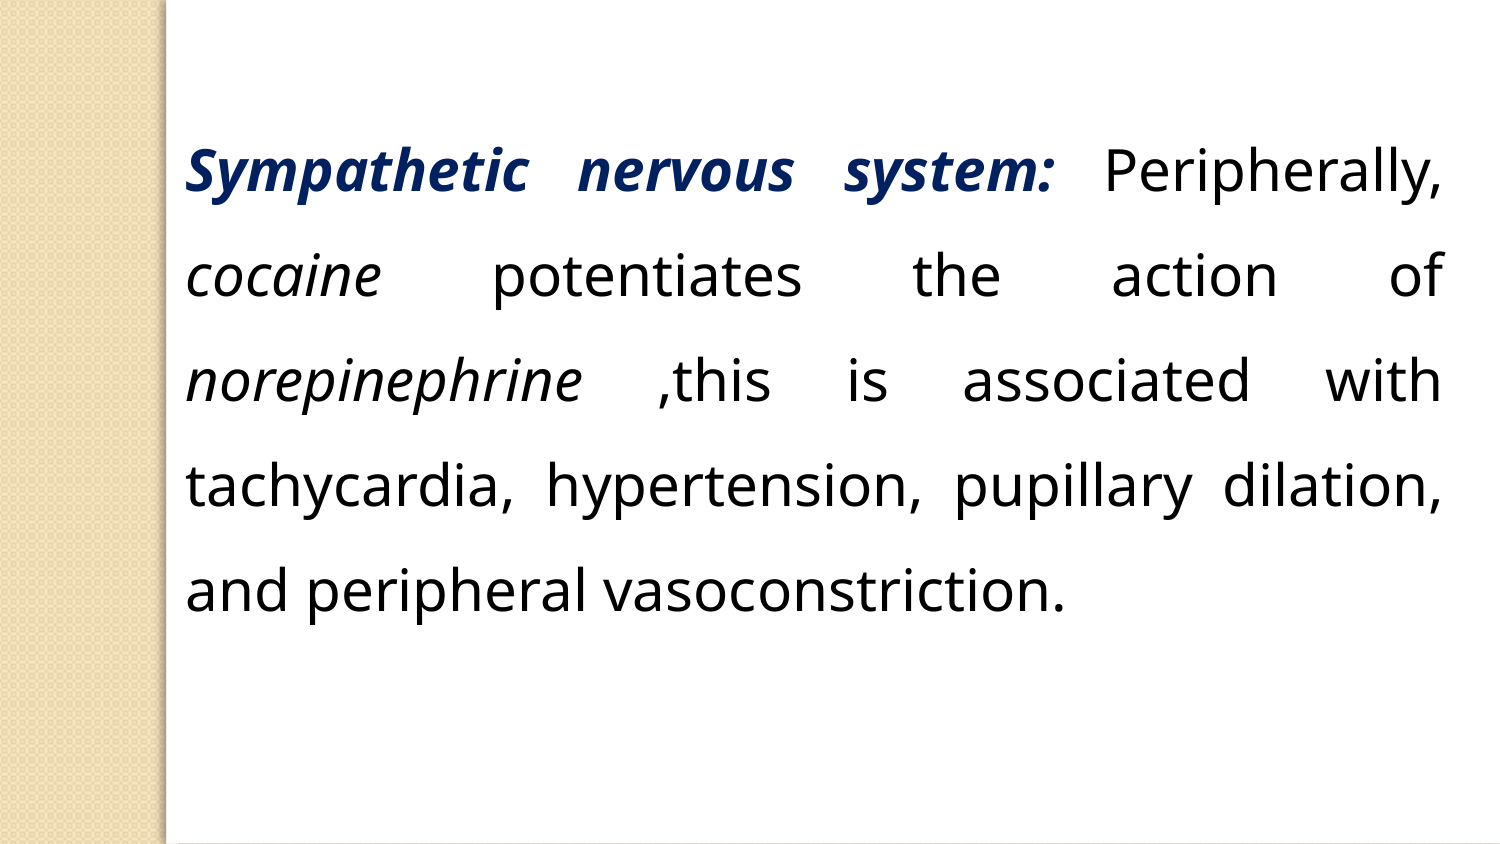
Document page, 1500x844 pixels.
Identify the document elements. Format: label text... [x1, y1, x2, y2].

text_box Sympathetic nervous system: Peripherally, cocaine potentiates the action of norepinephrine ,this is associated with tachycardia, hypertension, pupillary dilation, and peripheral vasoconstriction. [171, 91, 1459, 736]
